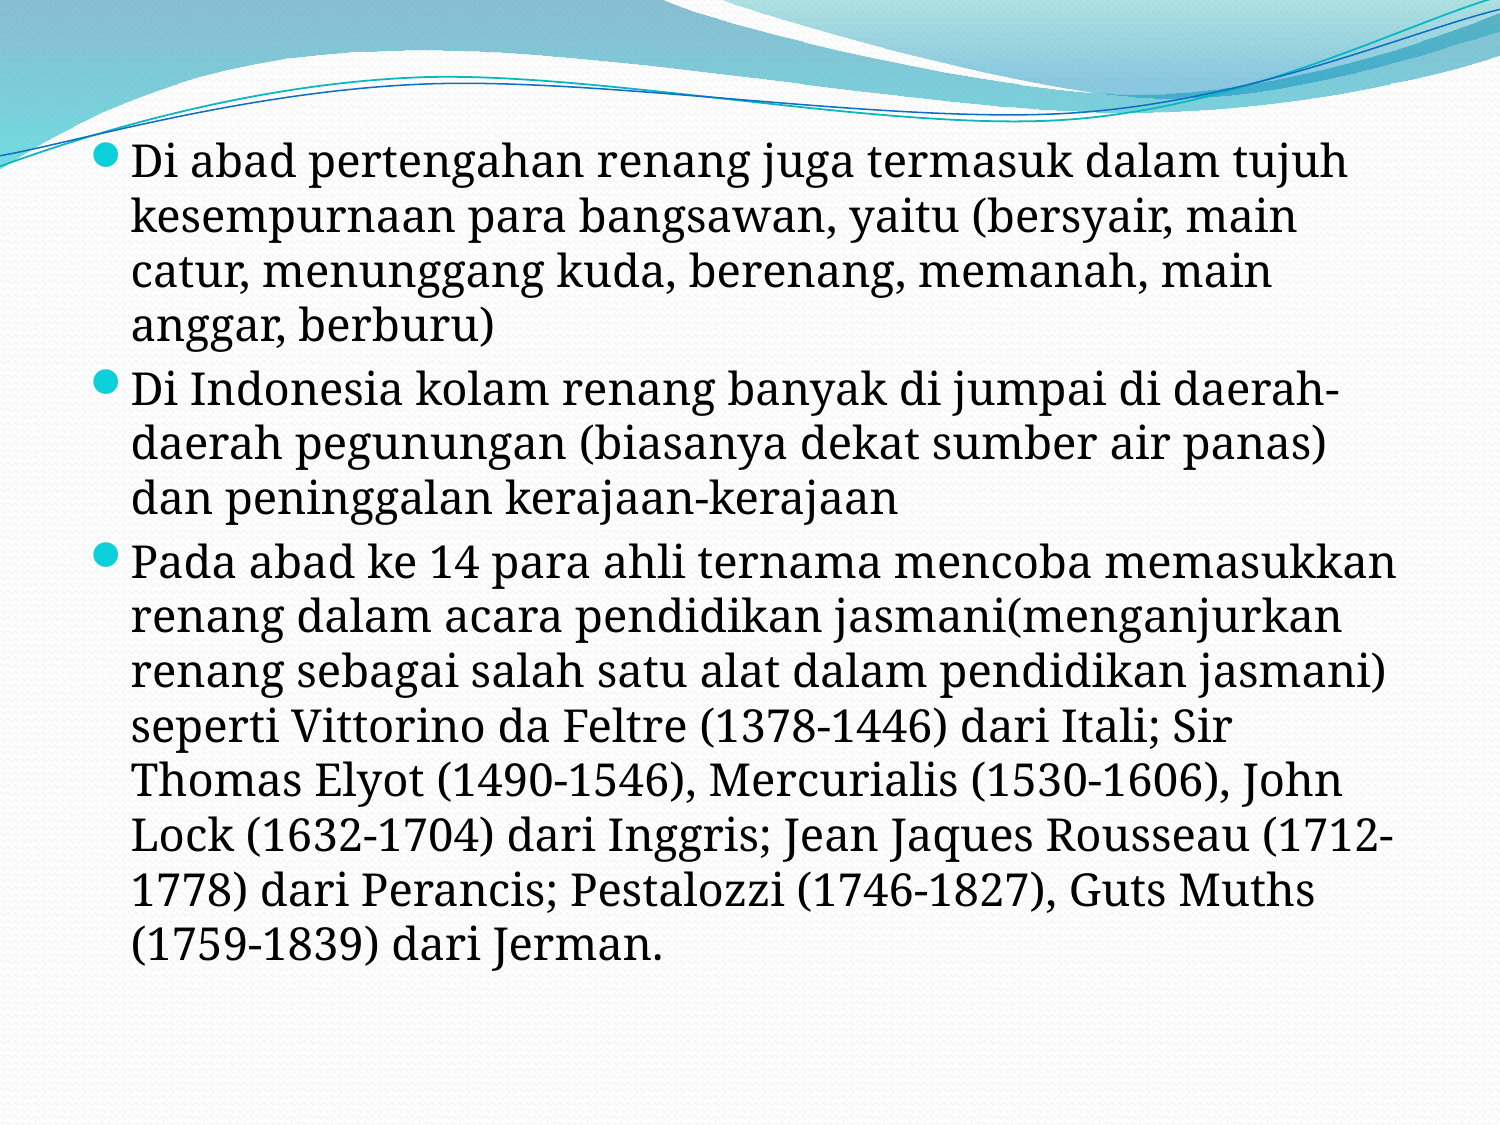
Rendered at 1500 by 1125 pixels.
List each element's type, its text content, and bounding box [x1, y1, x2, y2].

list Di abad pertengahan renang juga termasuk dalam tujuh kesempurnaan para bangsawan, yaitu (bersyair, main catur, menunggang kuda, berenang, memanah, main anggar, berburu) Di Indonesia kolam renang banyak di jumpai di daerah-daerah pegunungan (biasanya dekat sumber air panas) dan peninggalan kerajaan-kerajaan Pada abad ke 14 para ahli ternama mencoba memasukkan renang dalam acara pendidikan jasmani(menganjurkan renang sebagai salah satu alat dalam pendidikan jasmani) seperti Vittorino da Feltre (1378-1446) dari Itali; Sir Thomas Elyot (1490-1546), Mercurialis (1530-1606), John Lock (1632-1704) dari Inggris; Jean Jaques Rousseau (1712-1778) dari Perancis; Pestalozzi (1746-1827), Guts Muths (1759-1839) dari Jerman. [75, 125, 1425, 1038]
